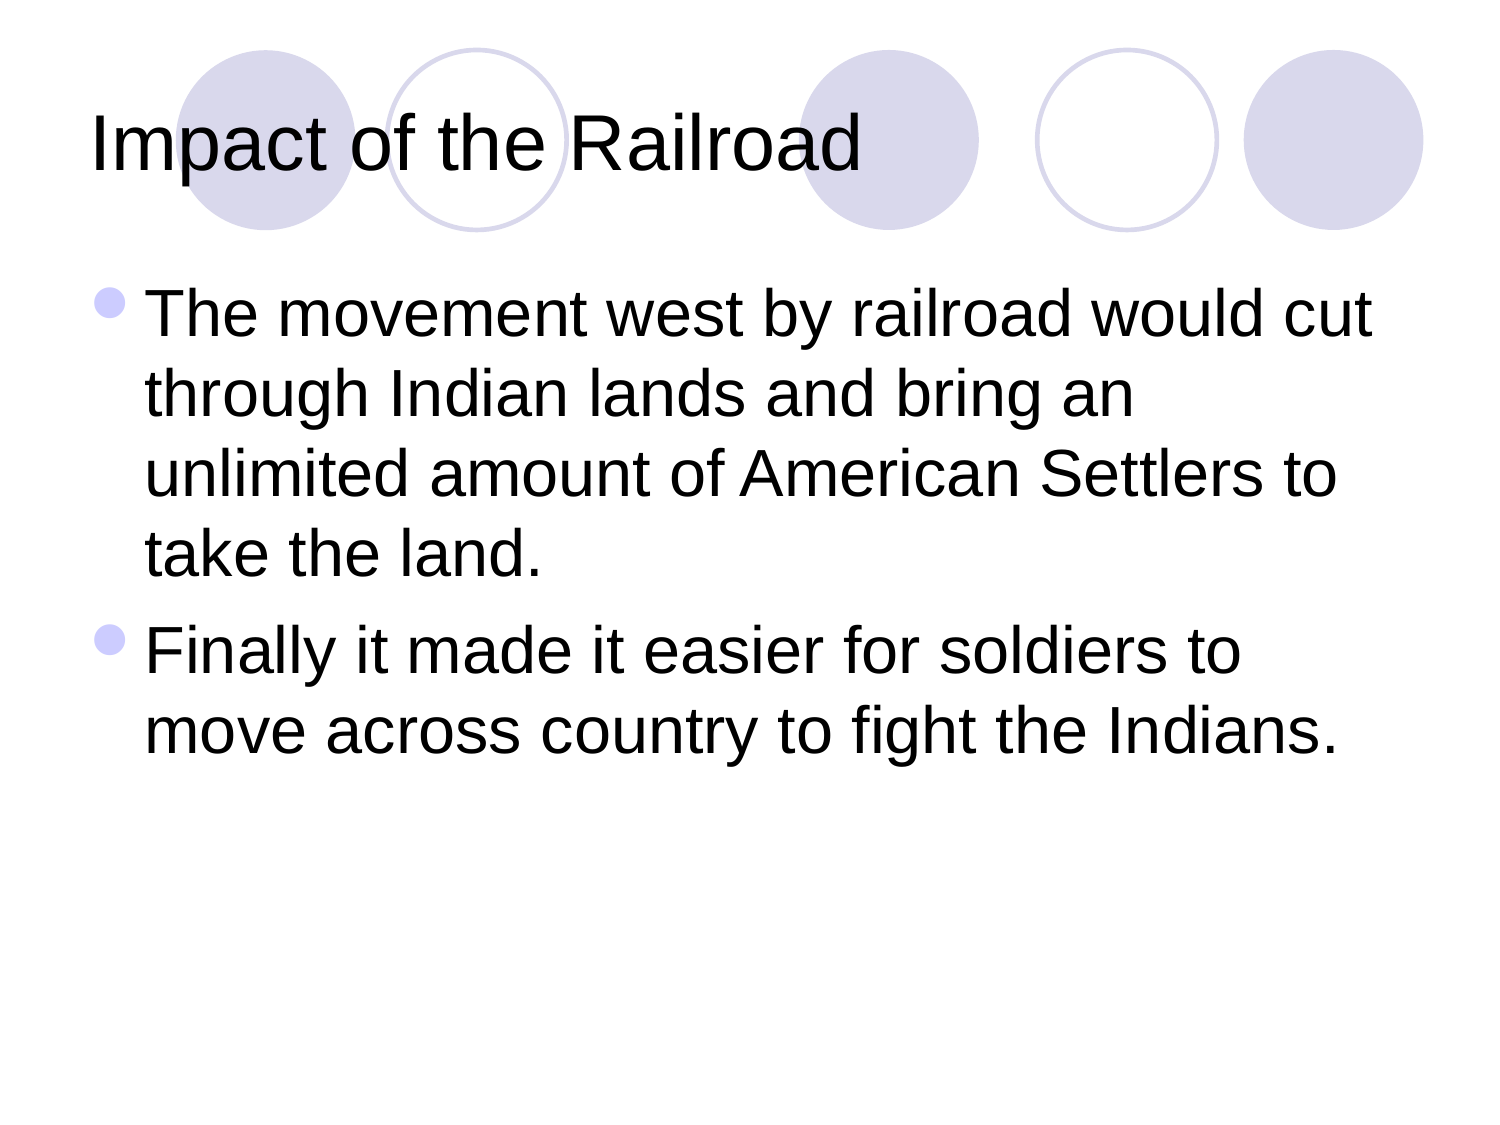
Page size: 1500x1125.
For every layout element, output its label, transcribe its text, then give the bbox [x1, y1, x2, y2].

list The movement west by railroad would cut through Indian lands and bring an unlimited amount of American Settlers to take the land. Finally it made it easier for soldiers to move across country to fight the Indians. [75, 262, 1425, 1006]
title Impact of the Railroad [75, 45, 1425, 233]
